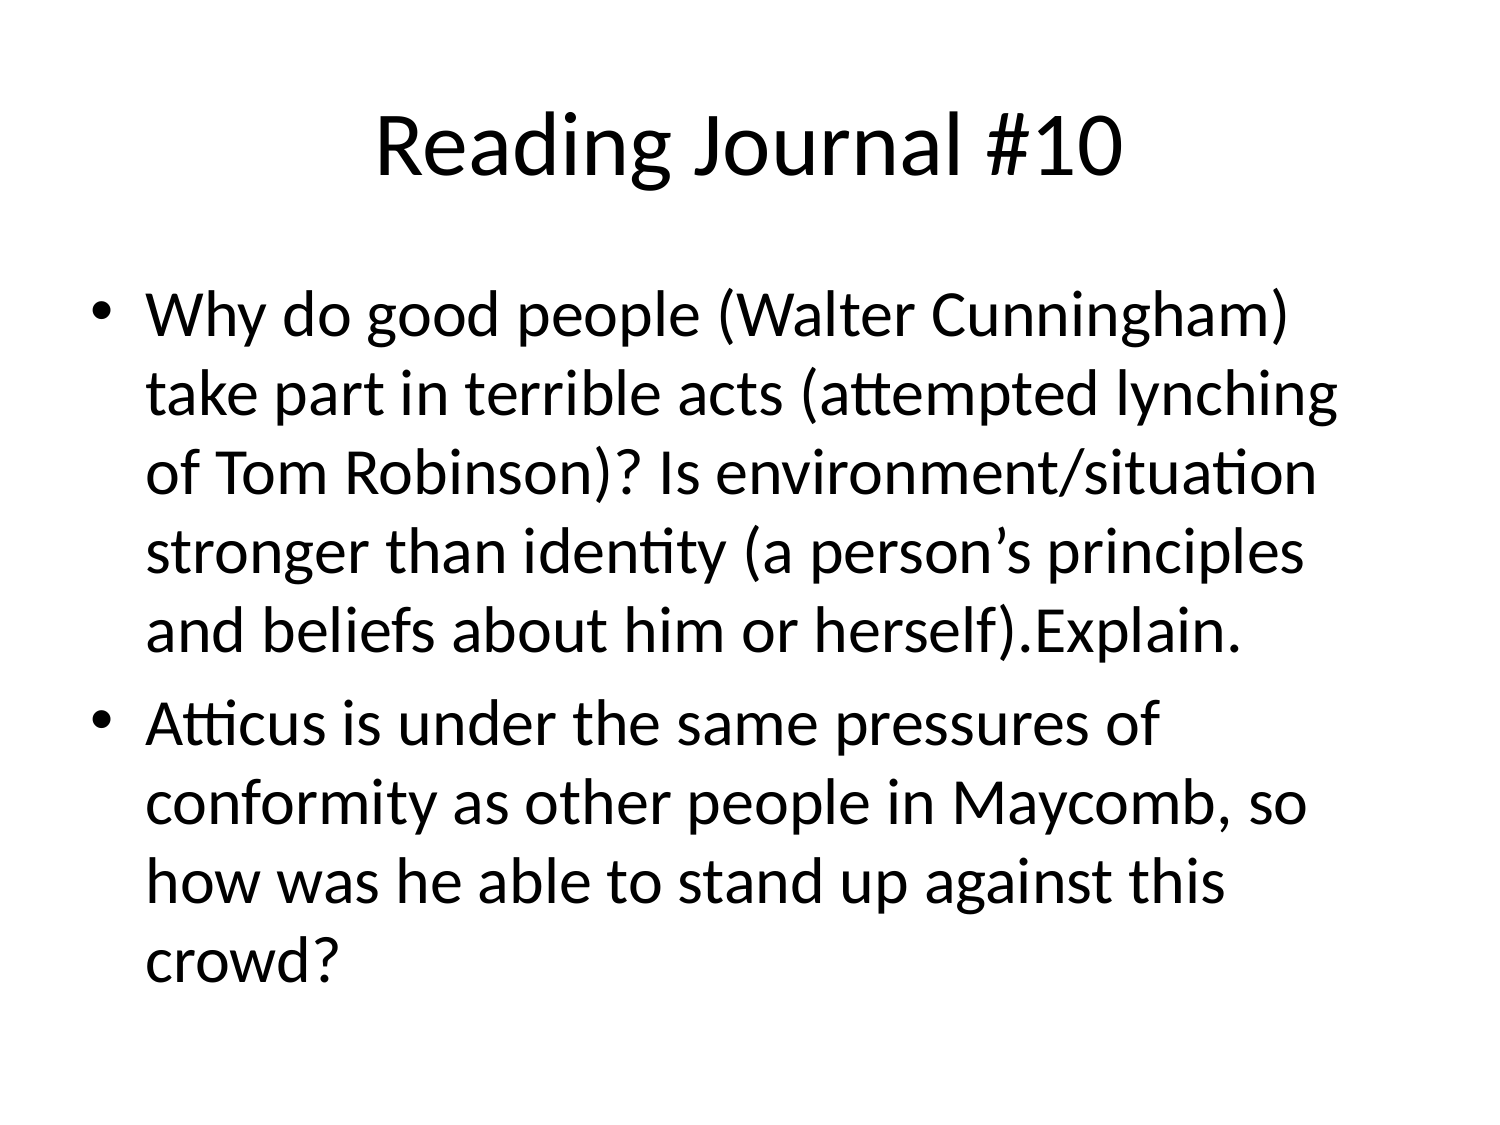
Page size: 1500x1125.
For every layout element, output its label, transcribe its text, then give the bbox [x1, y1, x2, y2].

title Reading Journal #10 [75, 45, 1425, 233]
list Why do good people (Walter Cunningham) take part in terrible acts (attempted lynching of Tom Robinson)? Is environment/situation stronger than identity (a person’s principles and beliefs about him or herself).Explain. Atticus is under the same pressures of conformity as other people in Maycomb, so how was he able to stand up against this crowd? [75, 262, 1425, 1005]
